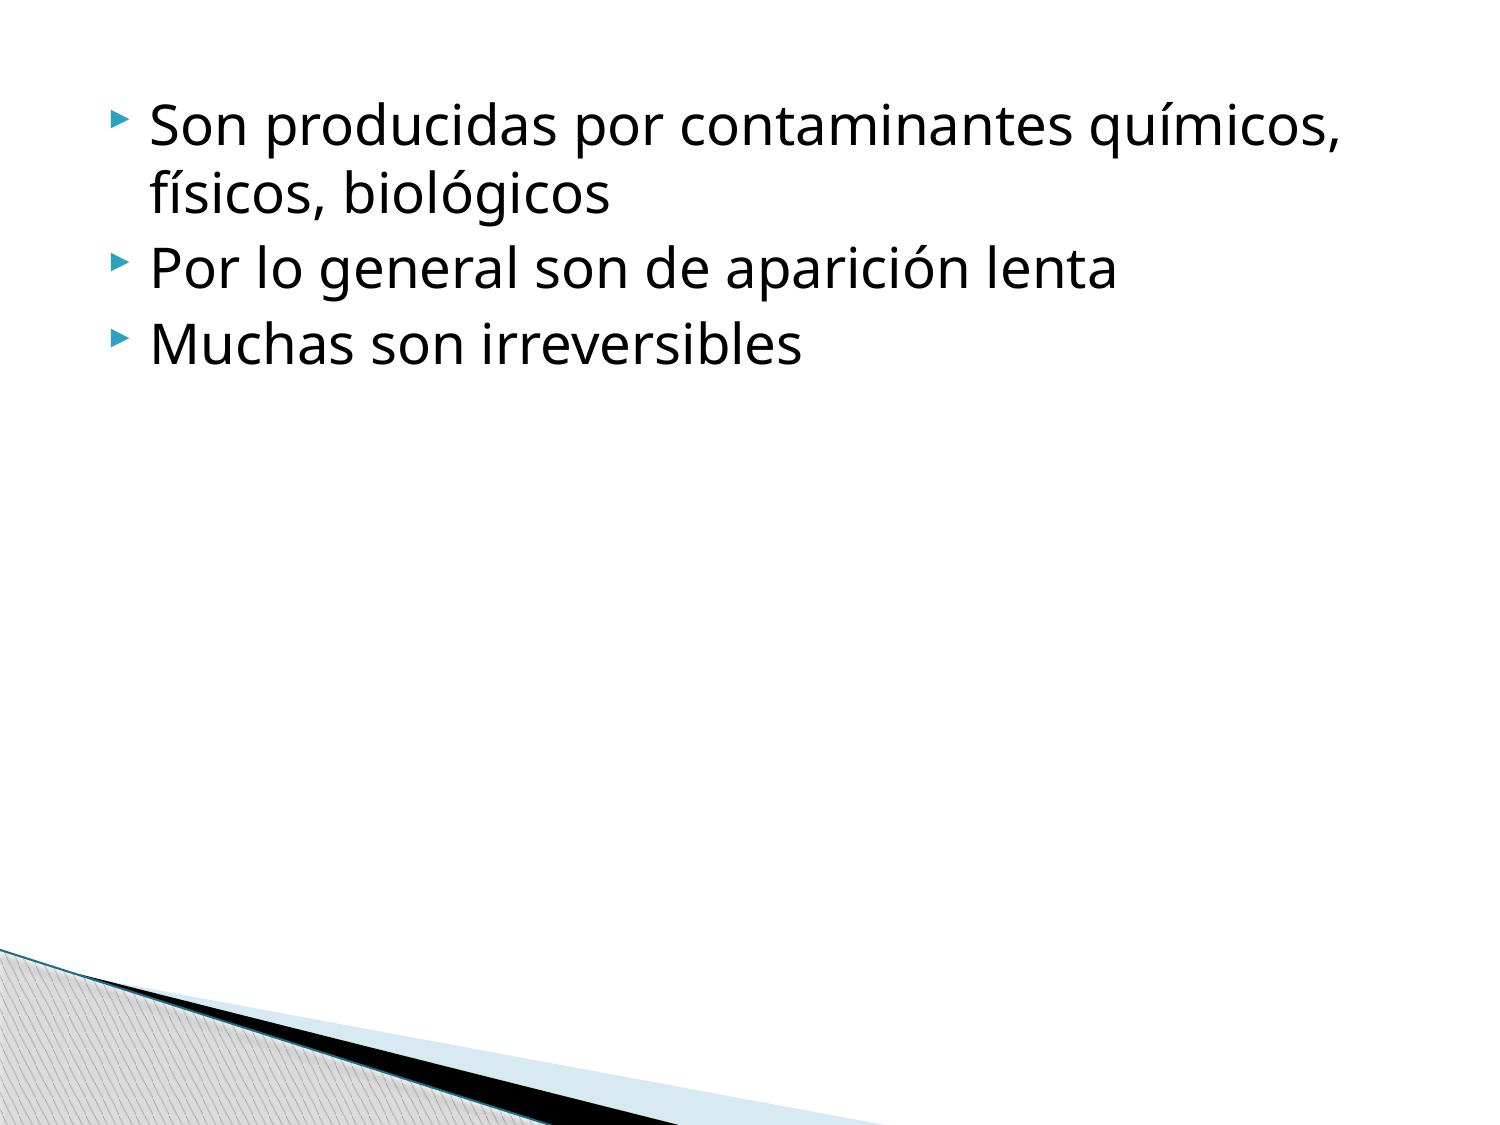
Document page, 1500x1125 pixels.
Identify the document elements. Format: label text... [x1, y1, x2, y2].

list Son producidas por contaminantes químicos, físicos, biológicos Por lo general son de aparición lenta Muchas son irreversibles [75, 82, 1425, 986]
